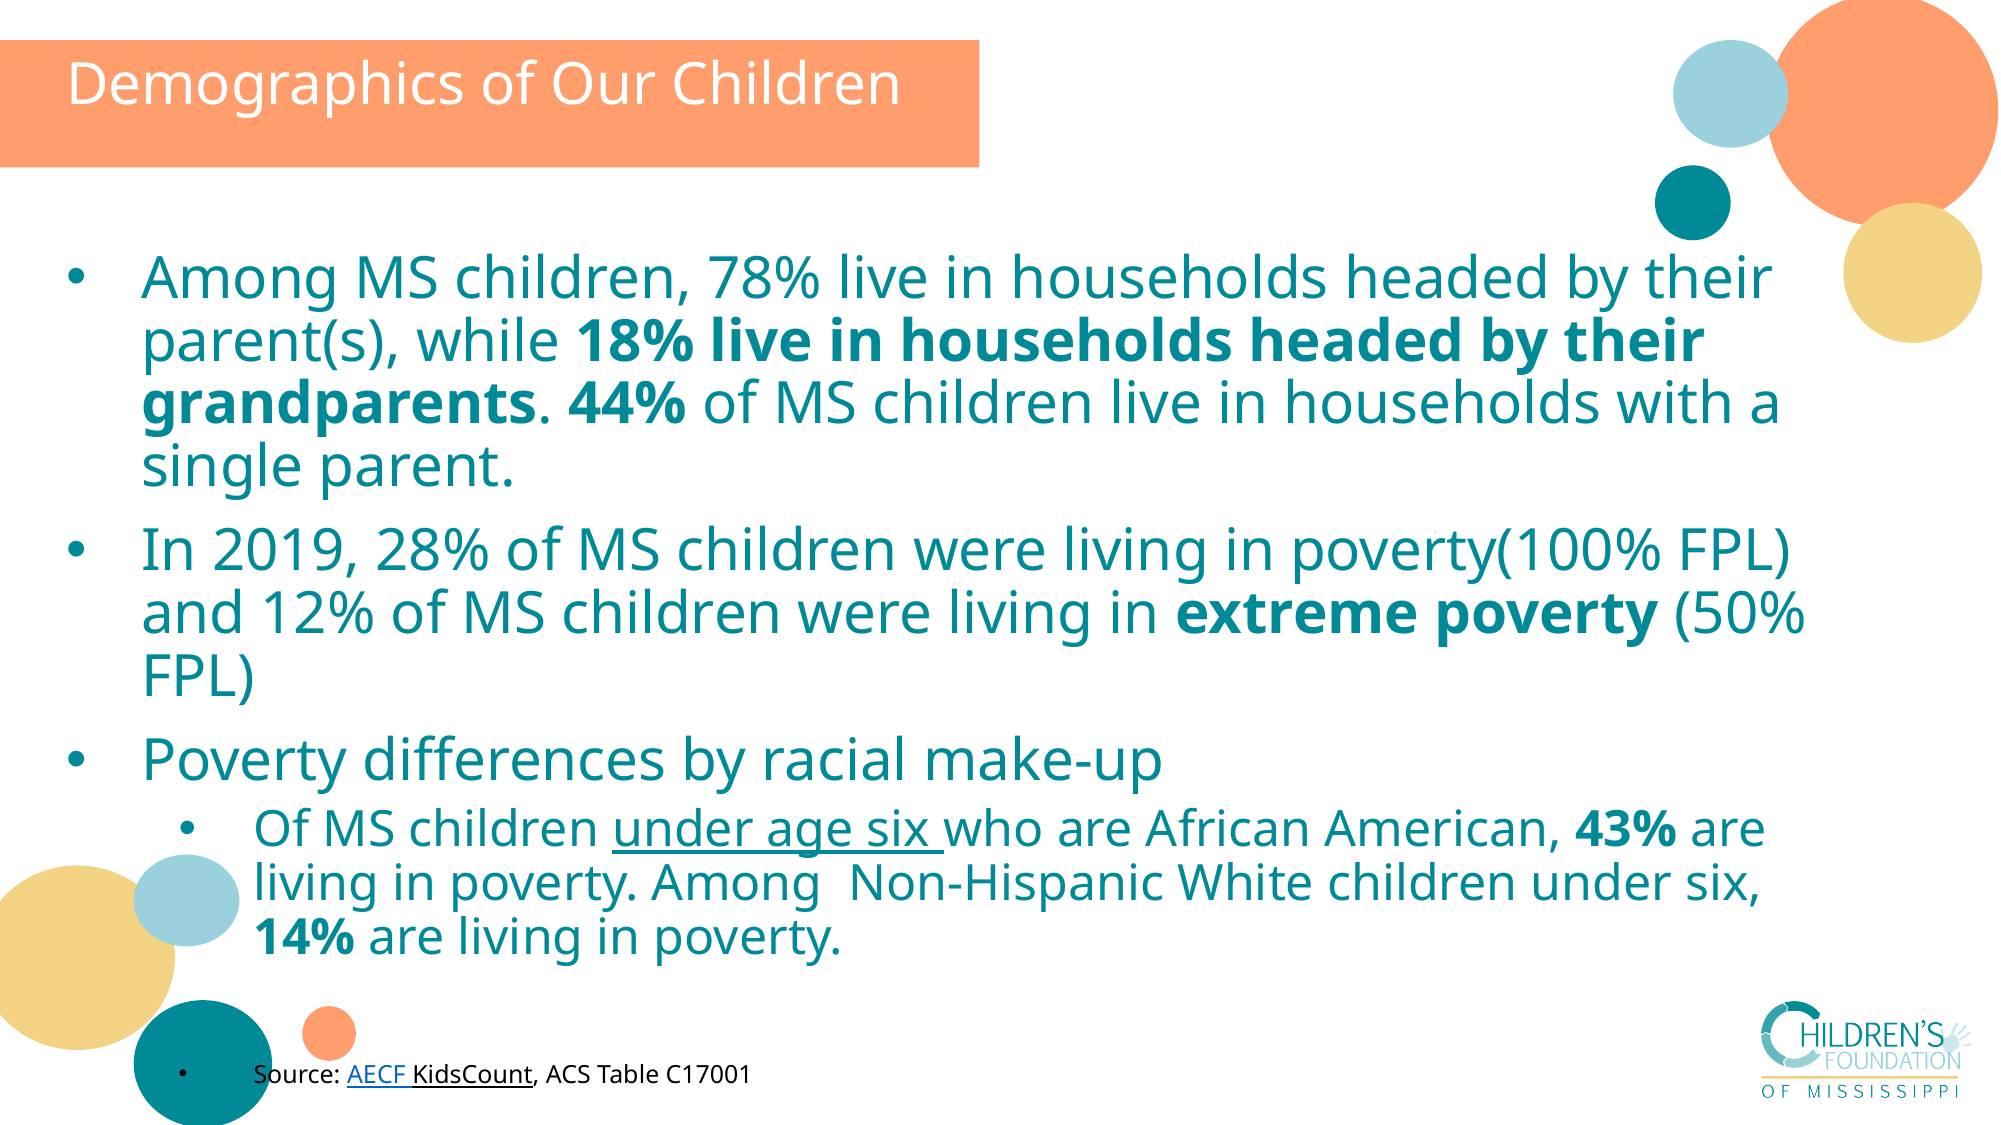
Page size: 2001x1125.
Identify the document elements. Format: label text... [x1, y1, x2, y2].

list Among MS children, 78% live in households headed by their parent(s), while 18% live in households headed by their grandparents. 44% of MS children live in households with a single parent. In 2019, 28% of MS children were living in poverty(100% FPL) and 12% of MS children were living in extreme poverty (50% FPL) Poverty differences by racial make-up Of MS children under age six who are African American, 43% are living in poverty. Among Non-Hispanic White children under six, 14% are living in poverty. Source: AECF KidsCount, ACS Table C17001 [51, 240, 1828, 979]
list Demographics of Our Children [51, 46, 1570, 137]
picture [1761, 1001, 1971, 1098]
